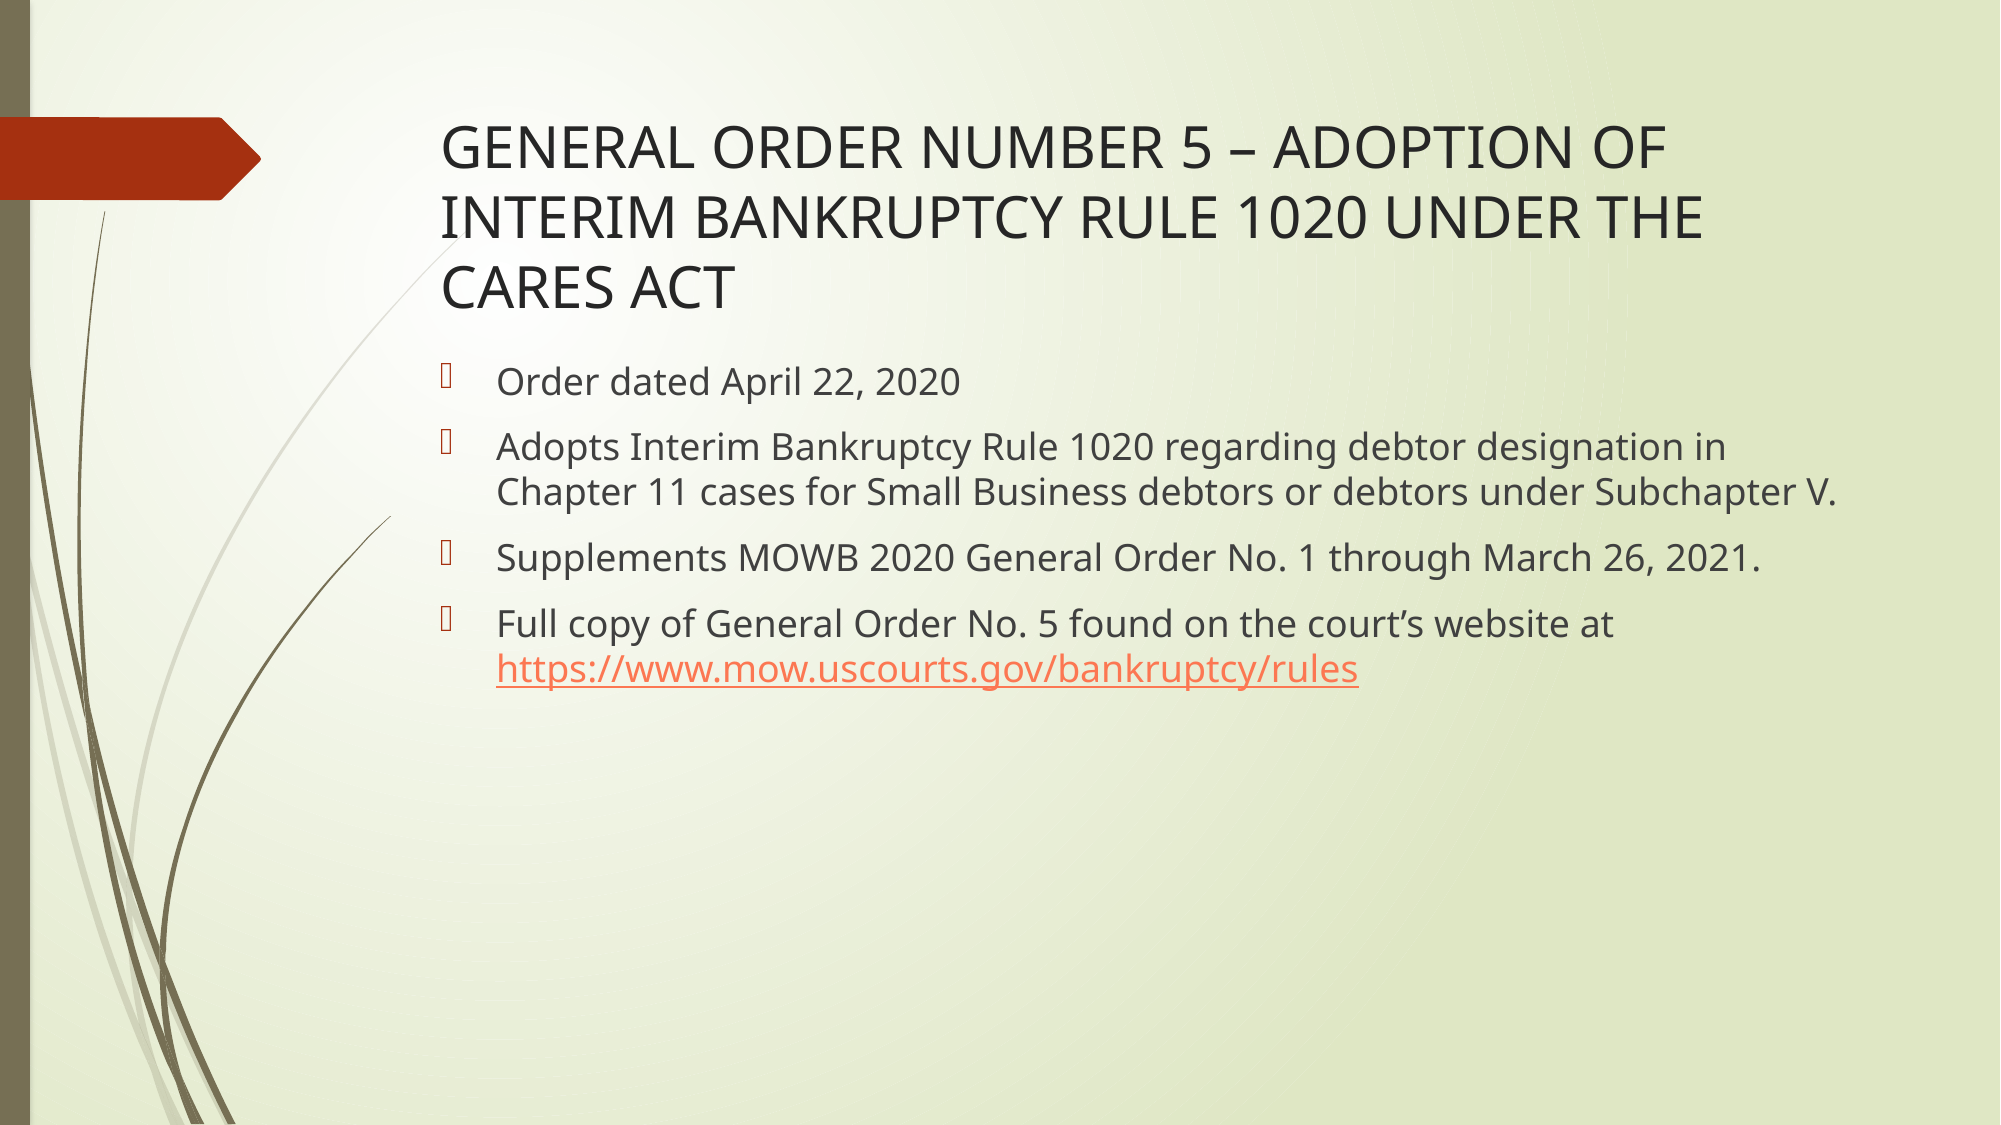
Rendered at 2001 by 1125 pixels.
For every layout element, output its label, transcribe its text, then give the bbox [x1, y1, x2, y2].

list Order dated April 22, 2020 Adopts Interim Bankruptcy Rule 1020 regarding debtor designation in Chapter 11 cases for Small Business debtors or debtors under Subchapter V. Supplements MOWB 2020 General Order No. 1 through March 26, 2021. Full copy of General Order No. 5 found on the court’s website at https://www.mow.uscourts.gov/bankruptcy/rules [424, 350, 1888, 970]
title GENERAL ORDER NUMBER 5 – ADOPTION OF INTERIM BANKRUPTCY RULE 1020 UNDER THE CARES ACT [425, 102, 1888, 313]
